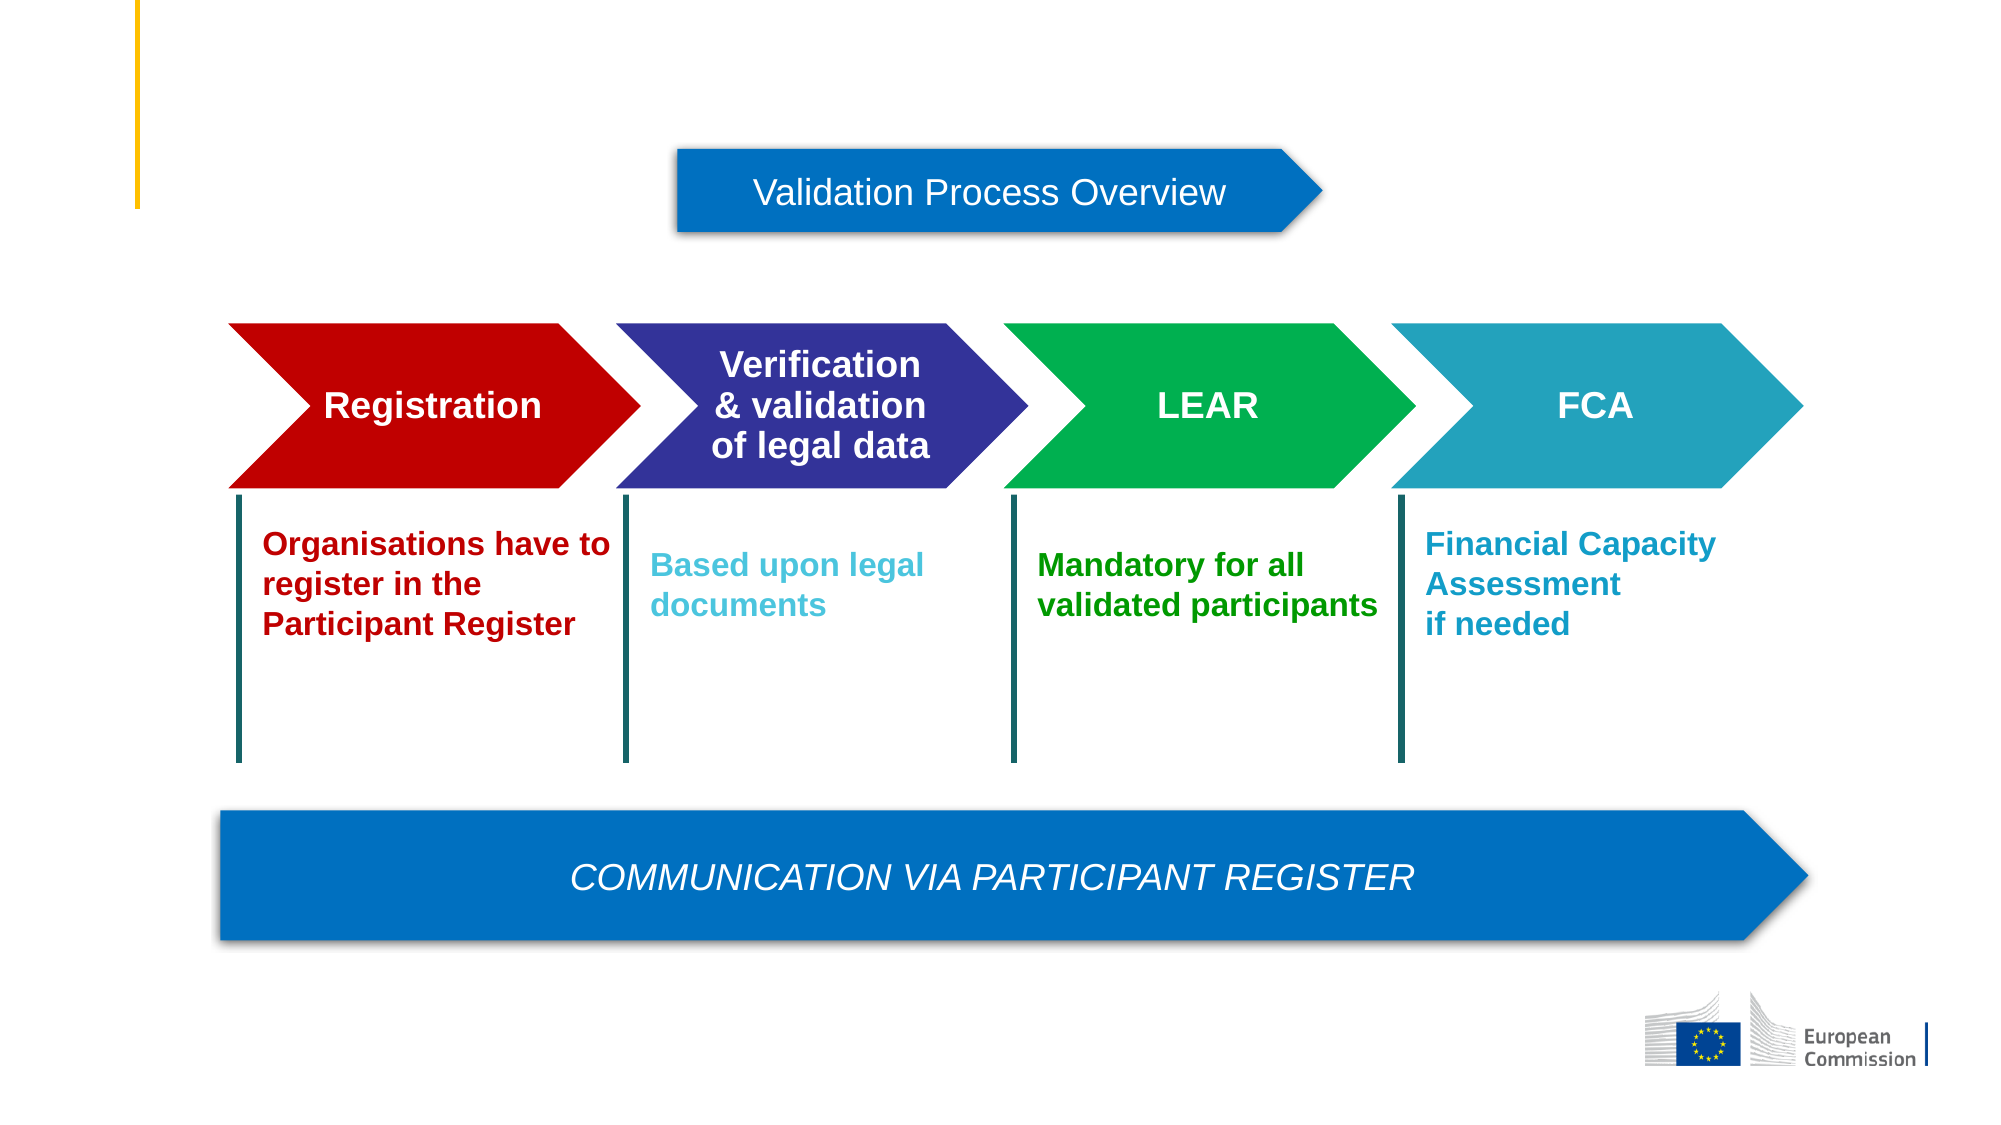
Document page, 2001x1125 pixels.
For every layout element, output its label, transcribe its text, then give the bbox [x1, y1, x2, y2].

text_box COMMUNICATION VIA PARTICIPANT REGISTER [220, 810, 1809, 941]
text_box Based upon legal documents [627, 535, 1000, 630]
text_box Financial Capacity Assessment if needed [1402, 515, 1776, 650]
picture [1645, 991, 1928, 1066]
text_box Organisations have to register in the Participant Register [239, 515, 613, 650]
text_box Verification & validation of legal data [605, 319, 1035, 493]
text_box Mandatory for all validated participants [1015, 535, 1388, 630]
text_box Registration [217, 319, 647, 493]
text_box Validation Process Overview [677, 148, 1323, 232]
text_box LEAR [993, 319, 1423, 493]
text_box FCA [1380, 319, 1810, 493]
